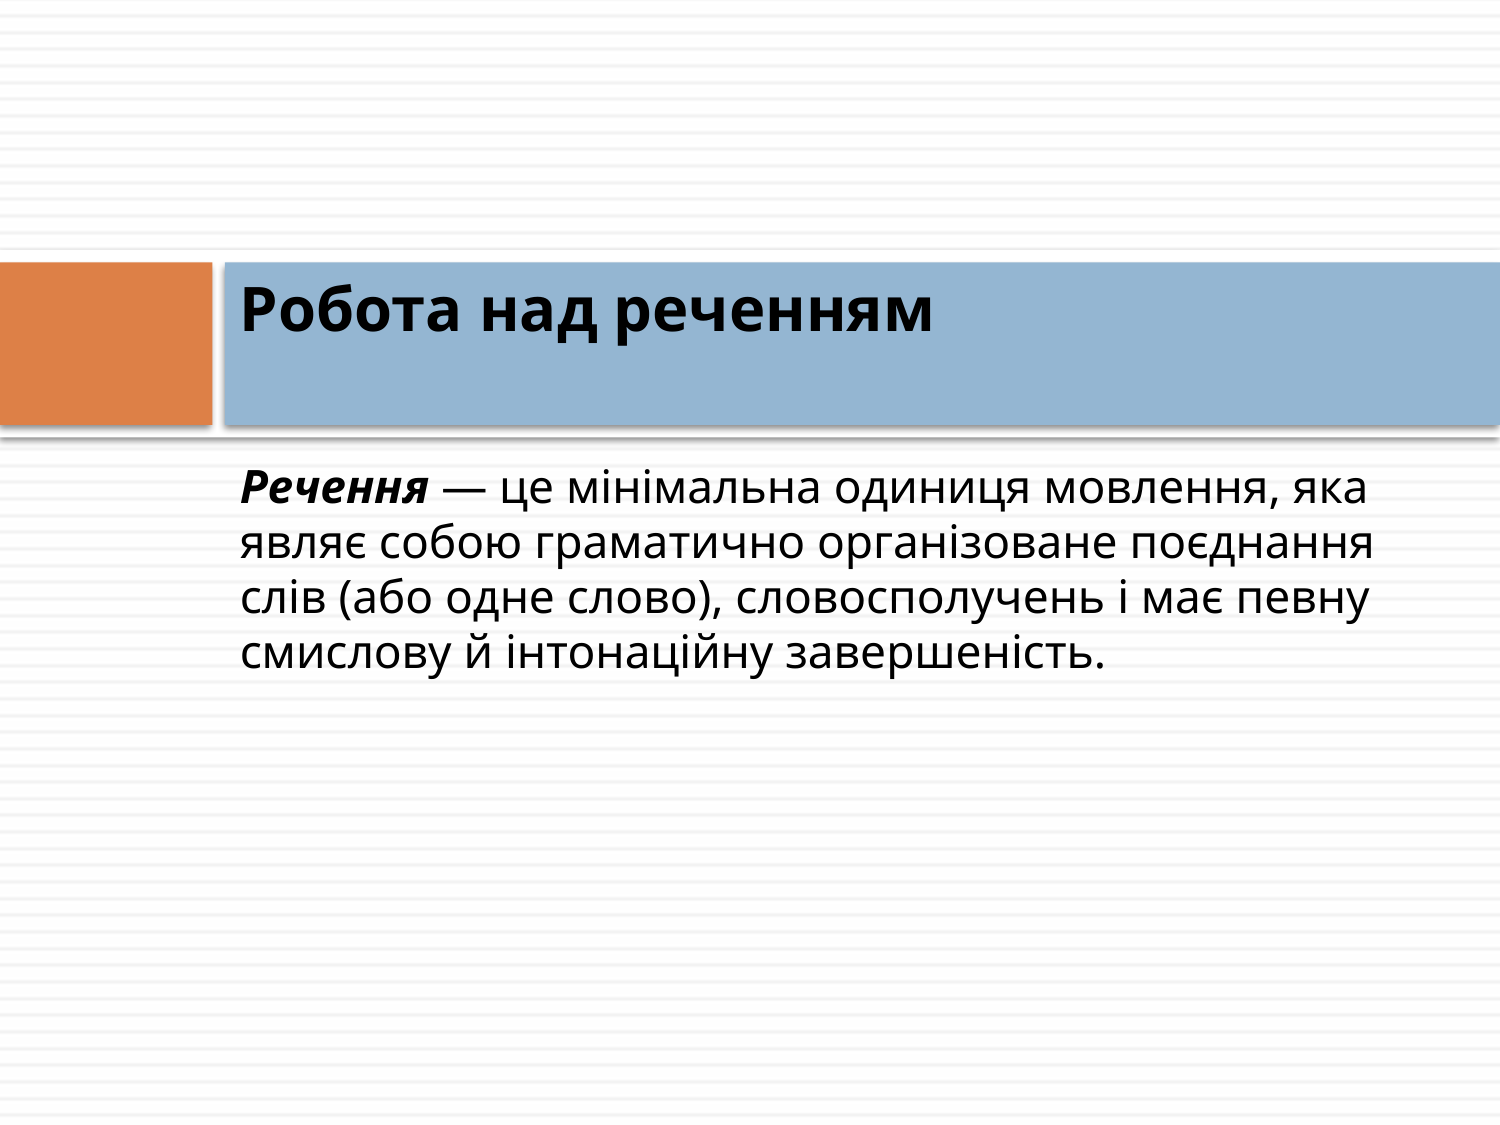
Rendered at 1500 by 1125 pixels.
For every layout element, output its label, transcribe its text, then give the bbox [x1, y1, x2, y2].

title Робота над реченням [225, 262, 1475, 425]
list Речення — це мінімальна одиниця мовлення, яка являє собою граматично організоване поєднання слів (або одне слово), словосполучень і має певну смислову й інтонаційну завершеність. [225, 450, 1394, 725]
